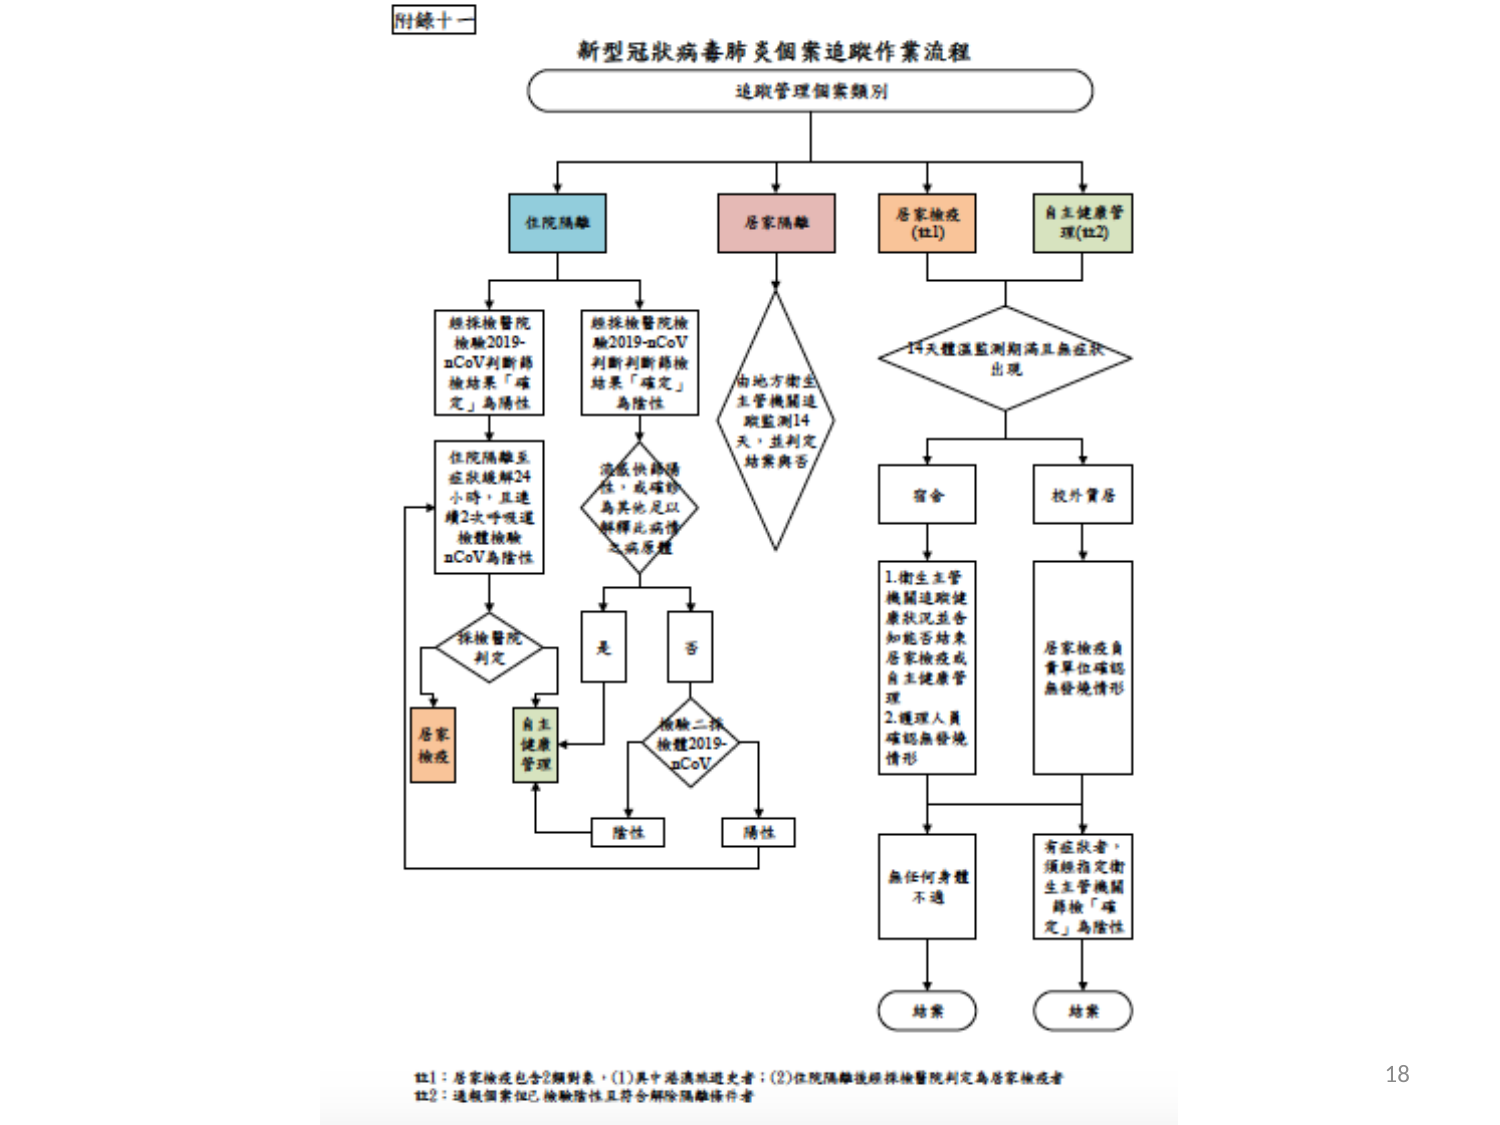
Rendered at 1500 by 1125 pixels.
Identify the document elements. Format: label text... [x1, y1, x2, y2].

picture [320, 0, 1178, 1125]
slide_number 18 [1183, 1042, 1425, 1103]
